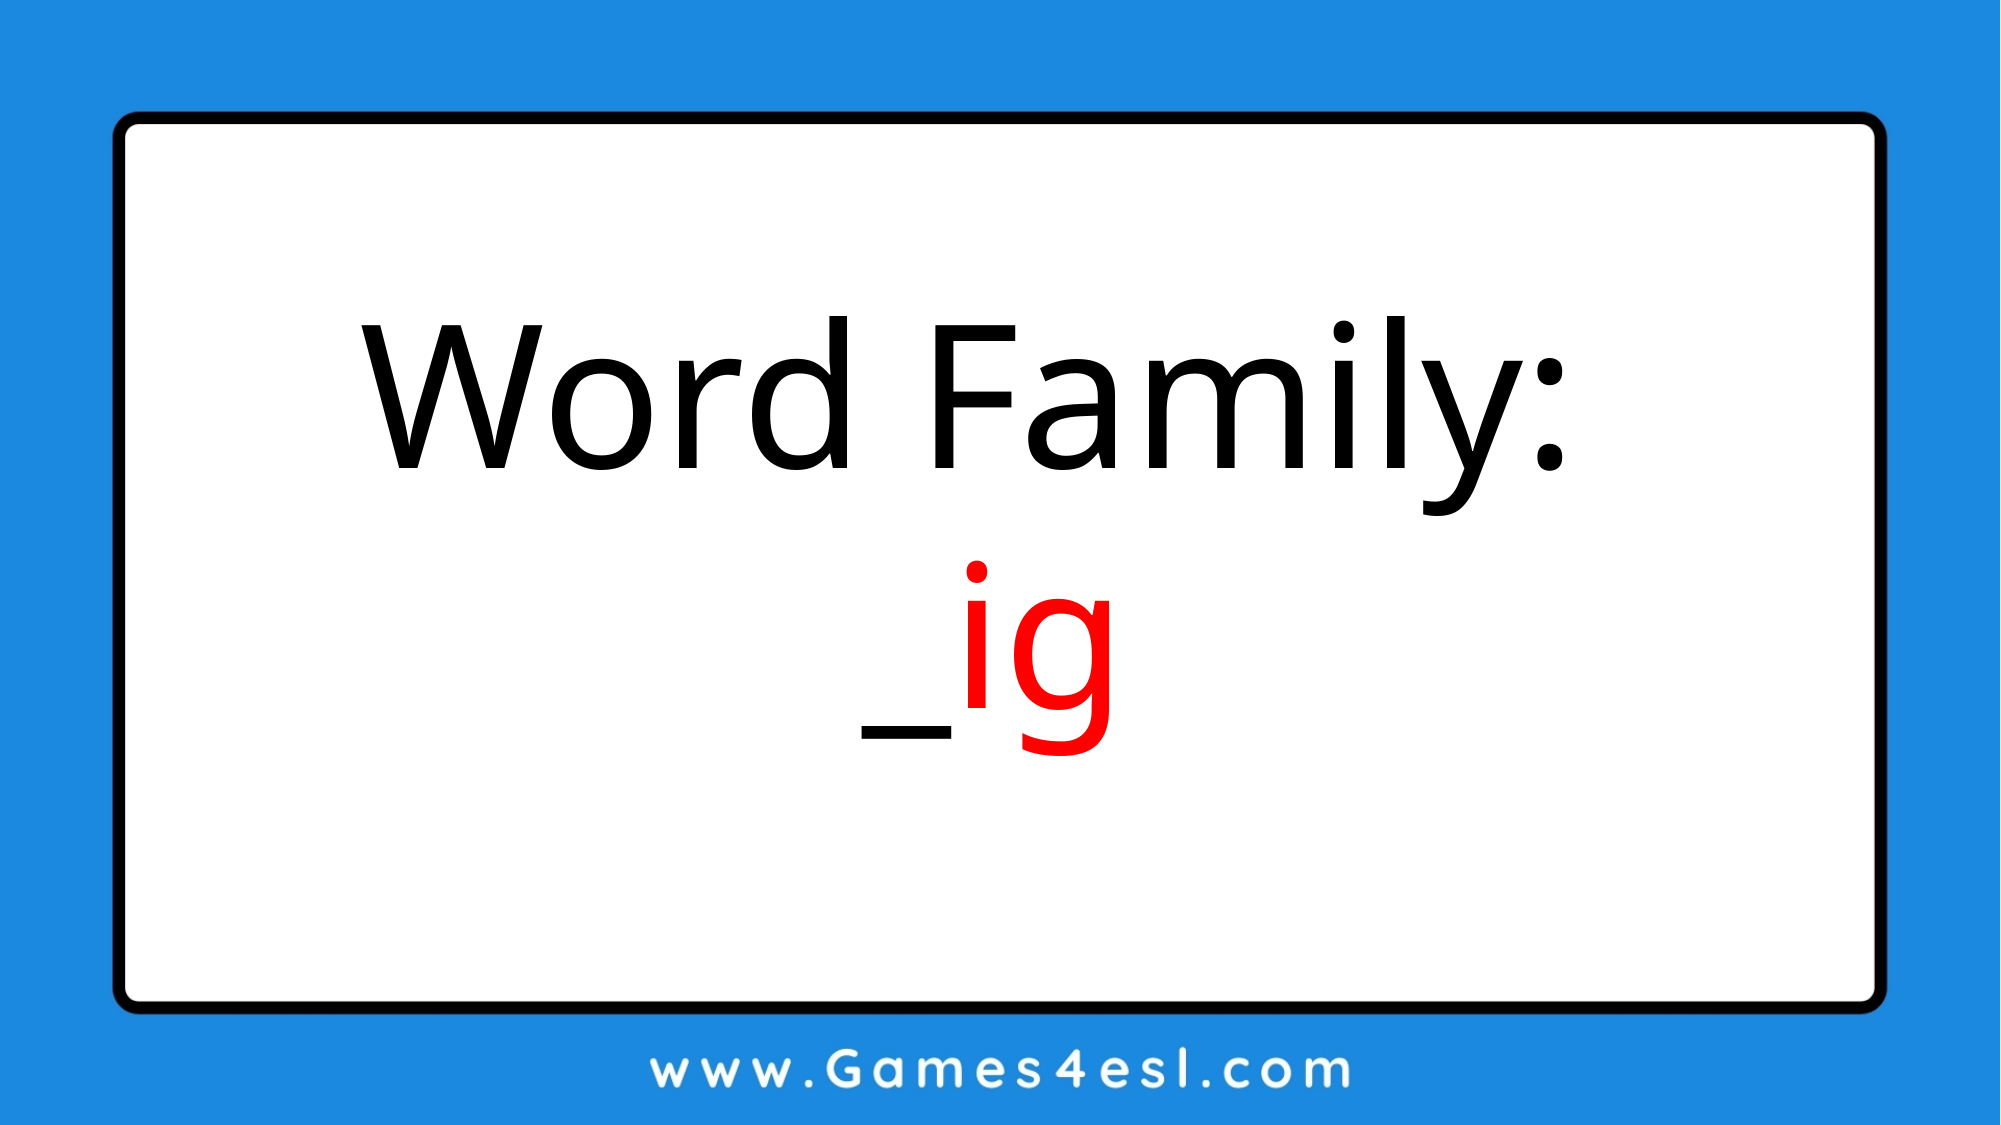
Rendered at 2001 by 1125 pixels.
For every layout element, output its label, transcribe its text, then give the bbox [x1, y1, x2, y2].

text_box Word Family: _ig [114, 260, 1875, 756]
picture [0, 0, 2001, 1125]
